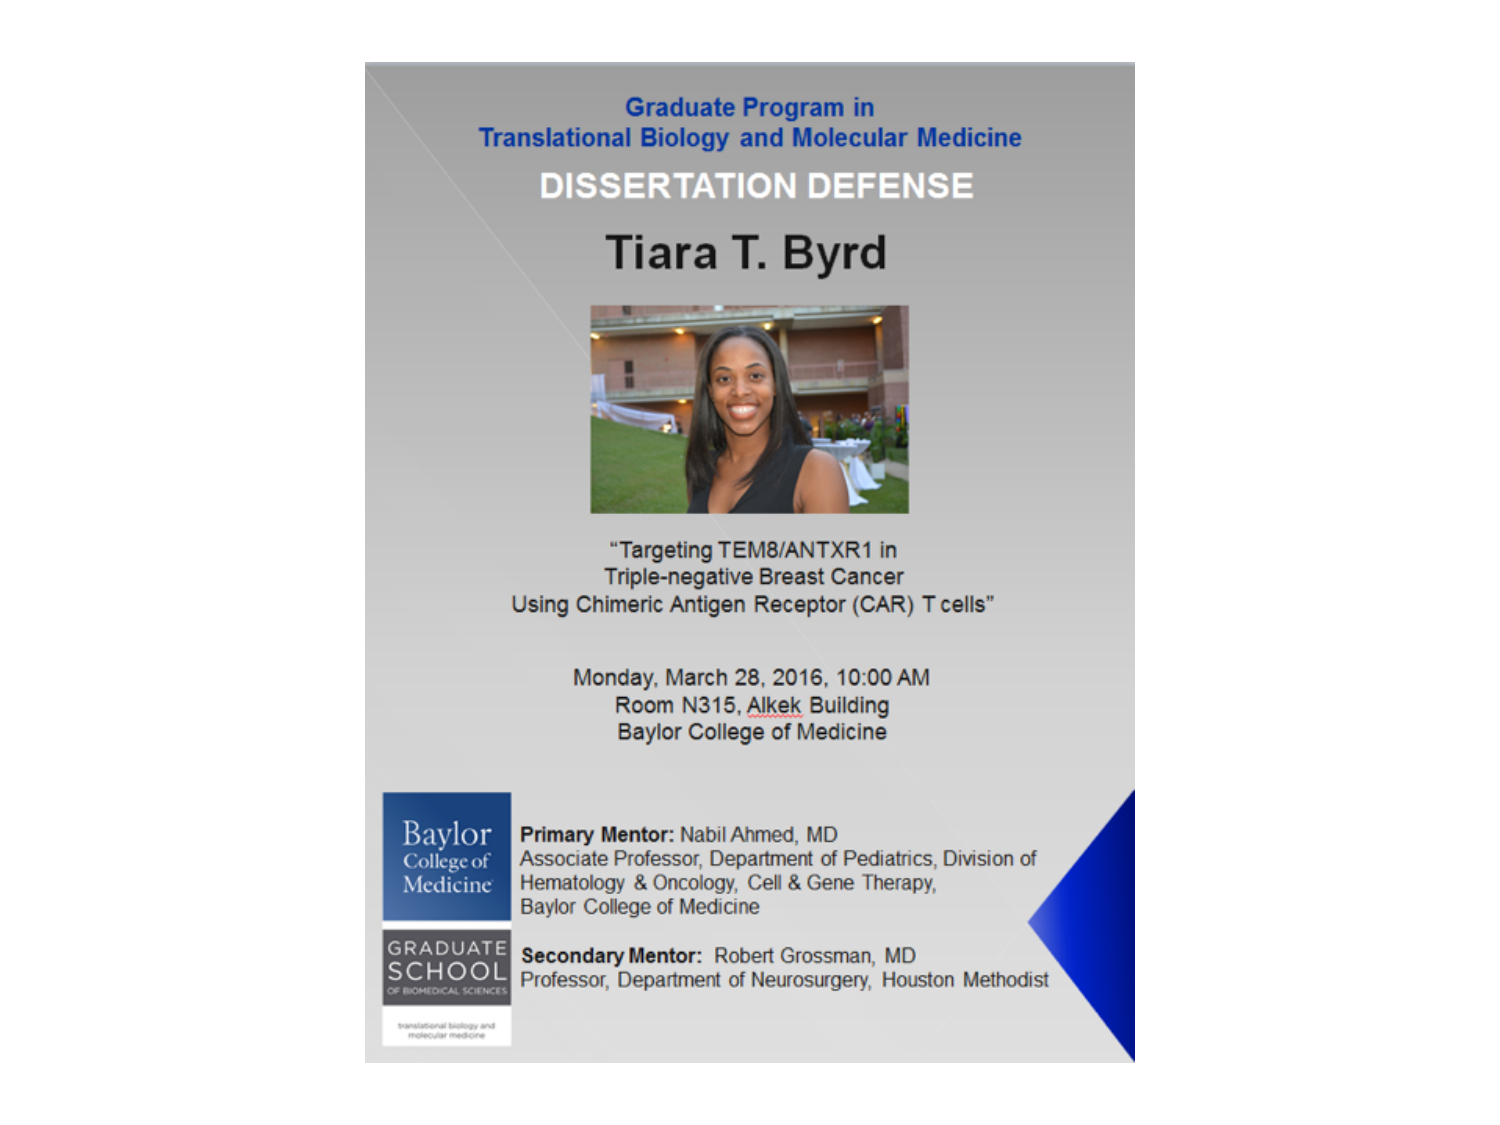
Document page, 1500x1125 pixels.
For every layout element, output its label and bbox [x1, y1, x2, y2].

picture [365, 62, 1135, 1063]
